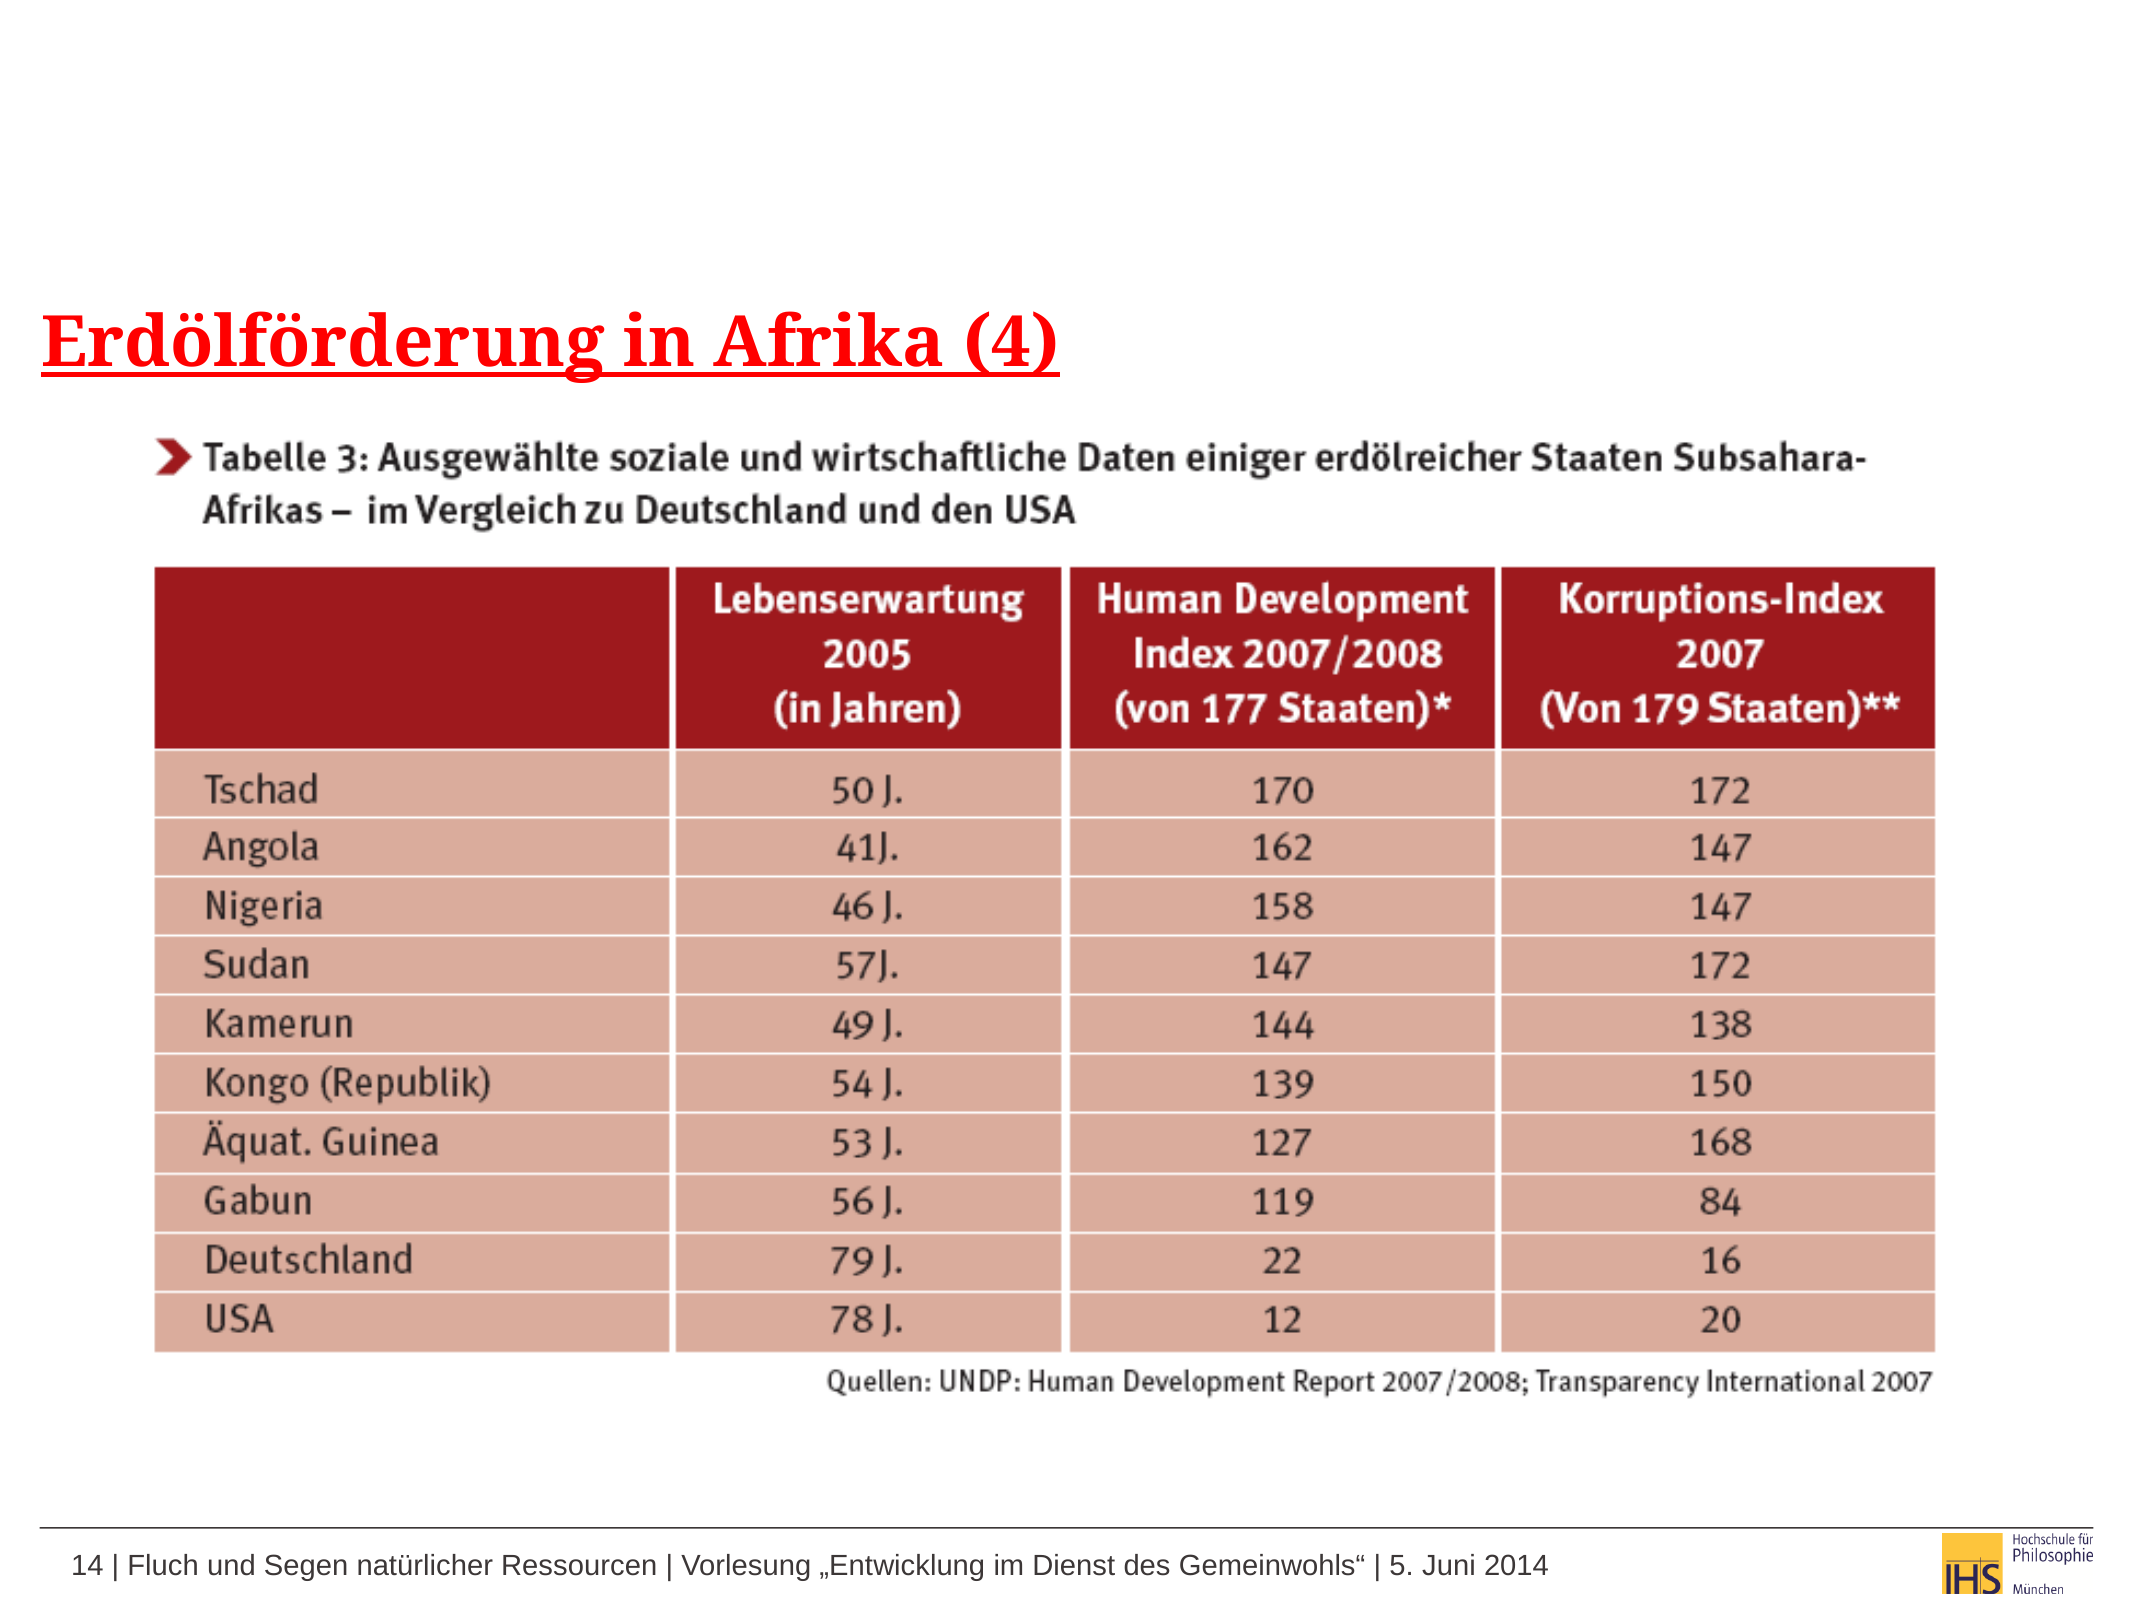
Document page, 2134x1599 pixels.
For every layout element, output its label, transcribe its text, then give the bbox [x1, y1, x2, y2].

picture [125, 396, 1991, 1423]
list Erdölförderung in Afrika (4) [40, 295, 2134, 399]
picture [1942, 1533, 2093, 1594]
